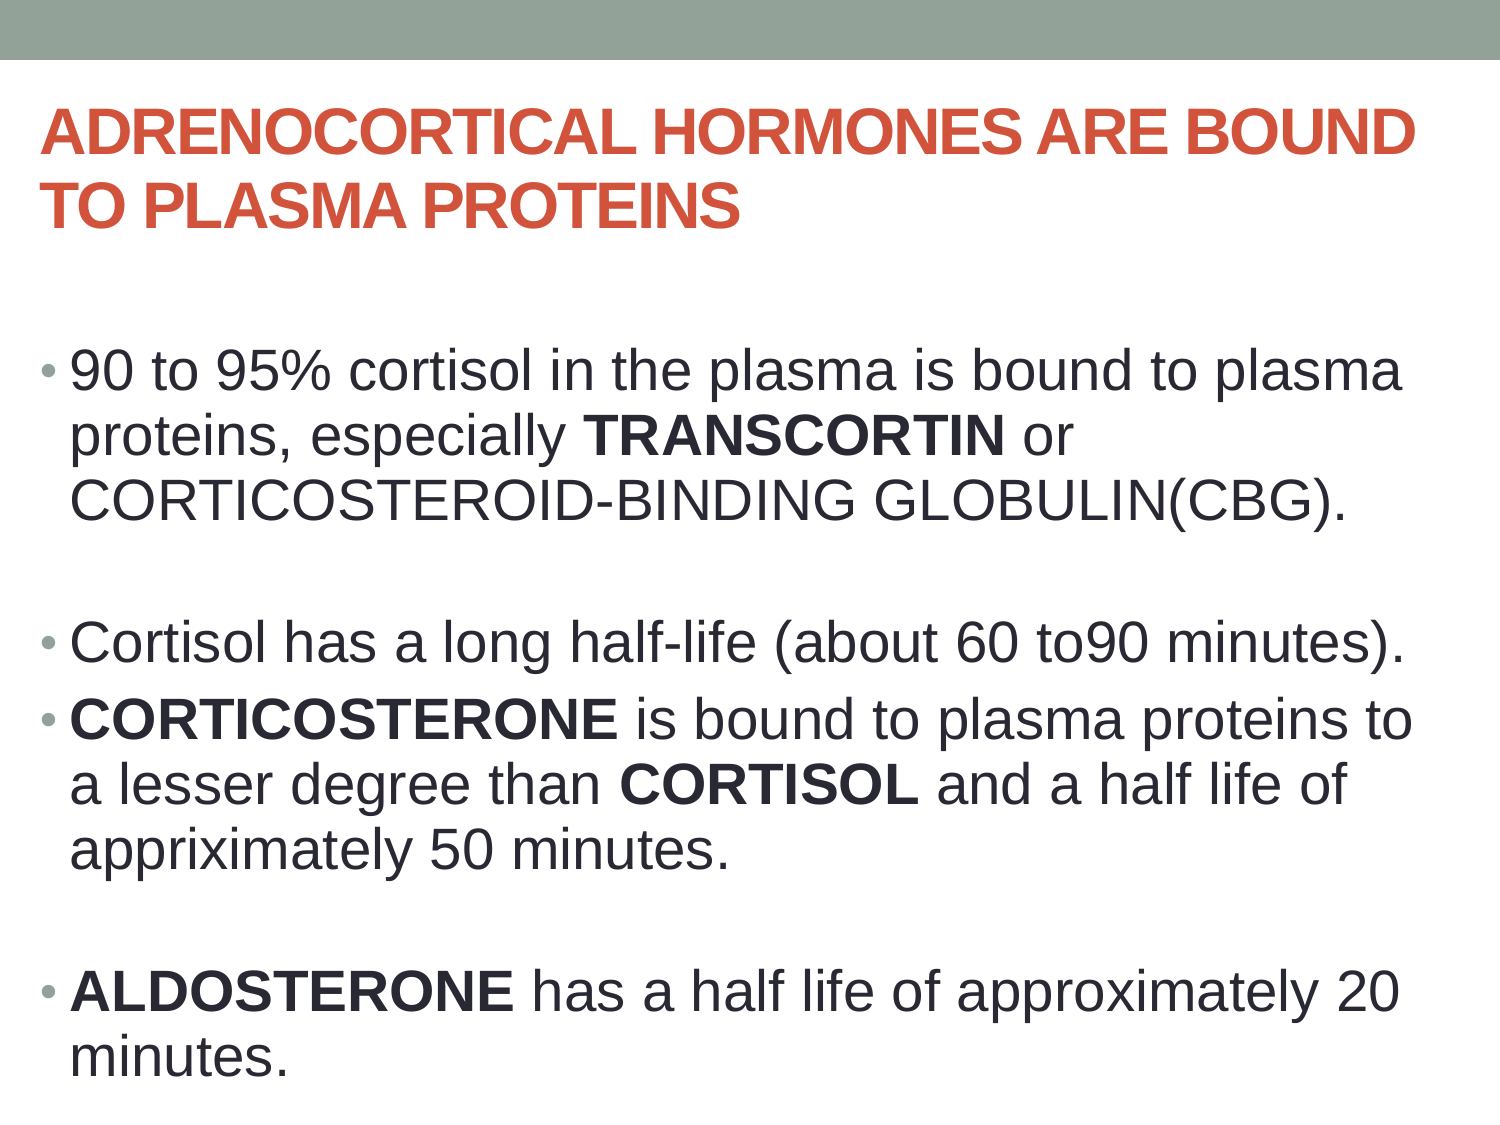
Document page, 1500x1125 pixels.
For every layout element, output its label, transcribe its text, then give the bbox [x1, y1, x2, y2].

title ADRENOCORTICAL HORMONES ARE BOUND TO PLASMA PROTEINS [24, 87, 1463, 250]
list 90 to 95% cortisol in the plasma is bound to plasma proteins, especially TRANSCORTIN or CORTICOSTEROID-BINDING GLOBULIN(CBG). Cortisol has a long half-life (about 60 to90 minutes). CORTICOSTERONE is bound to plasma proteins to a lesser degree than CORTISOL and a half life of appriximately 50 minutes. ALDOSTERONE has a half life of approximately 20 minutes. [24, 262, 1475, 1125]
